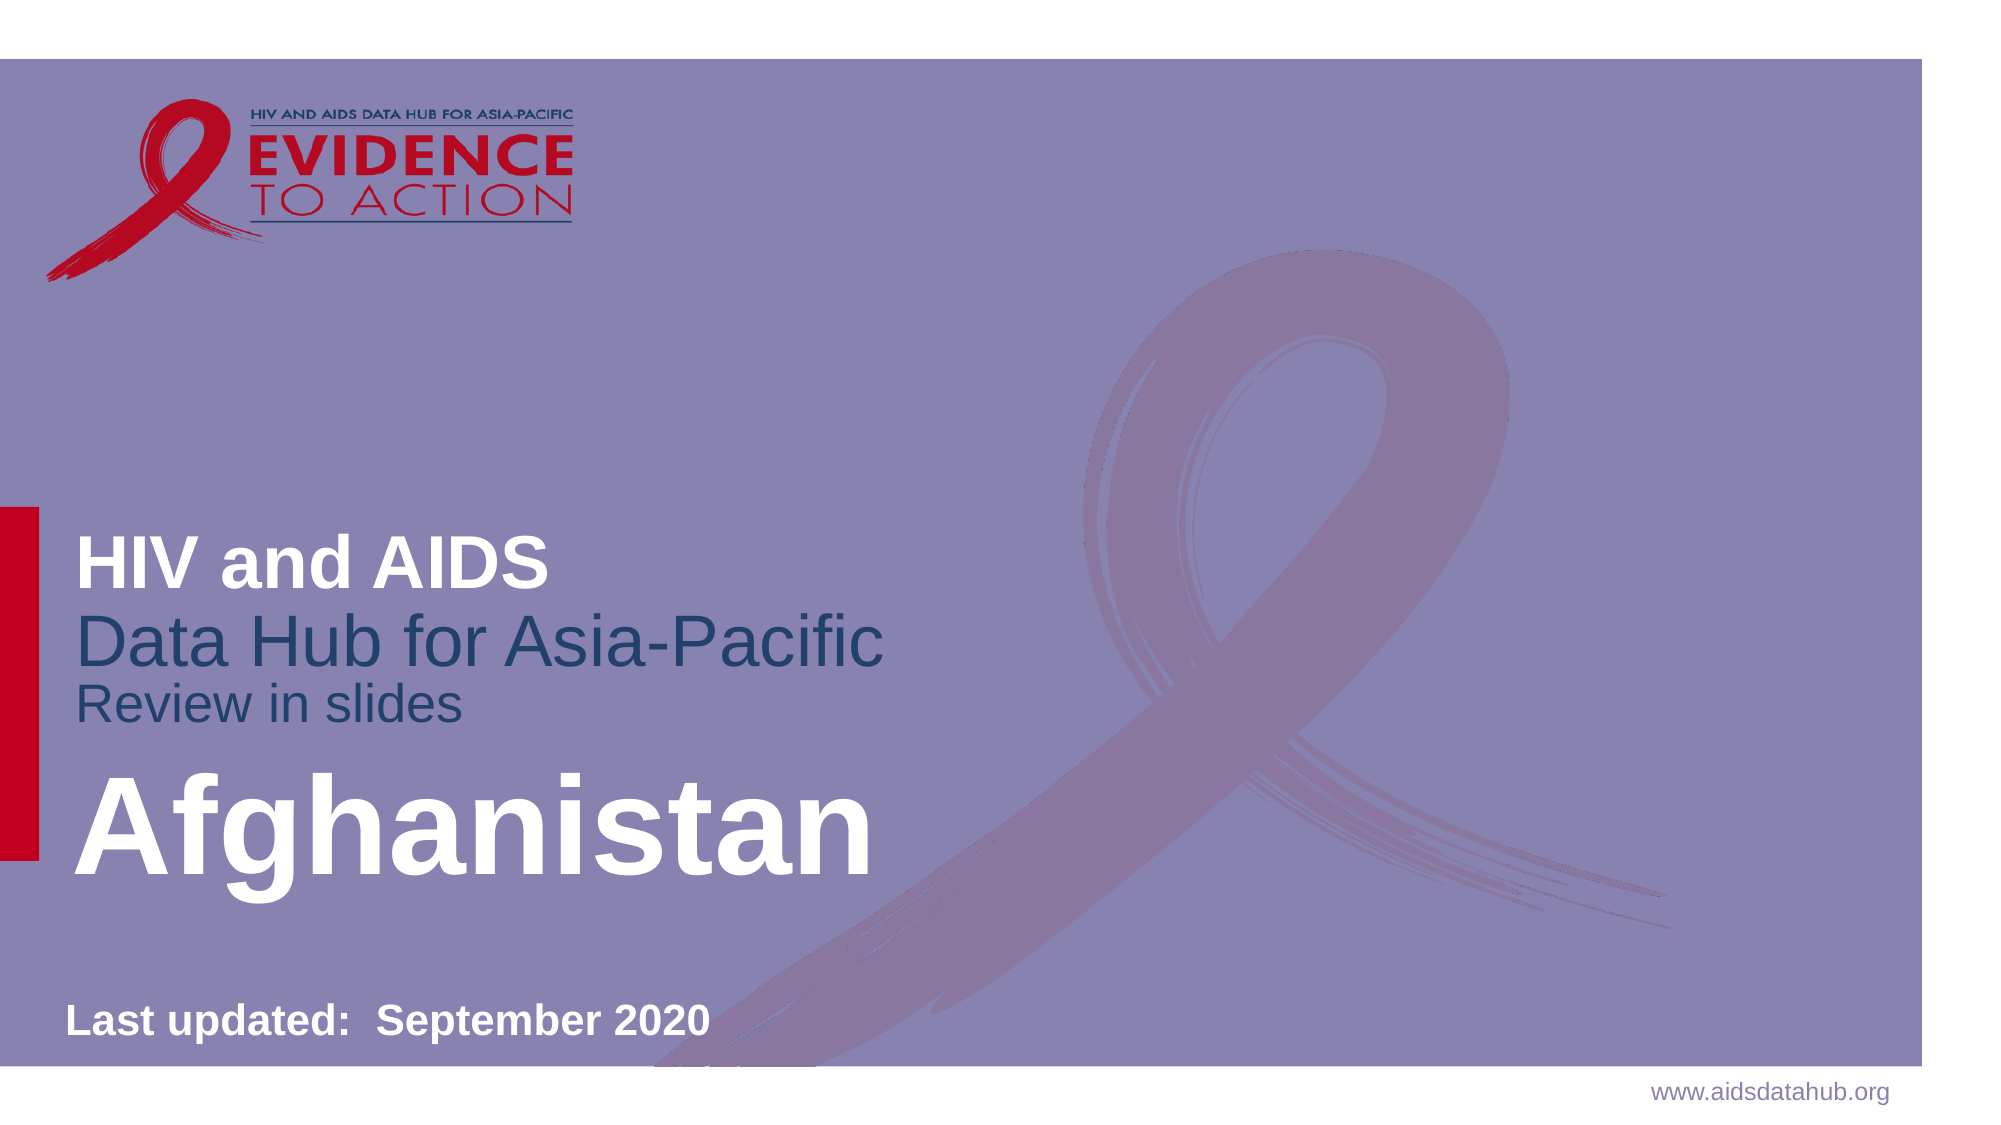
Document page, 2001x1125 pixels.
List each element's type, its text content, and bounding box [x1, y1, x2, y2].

title Afghanistan [56, 727, 1388, 950]
text_box Last updated: September 2020 [49, 984, 788, 1052]
picture [46, 99, 1775, 1067]
